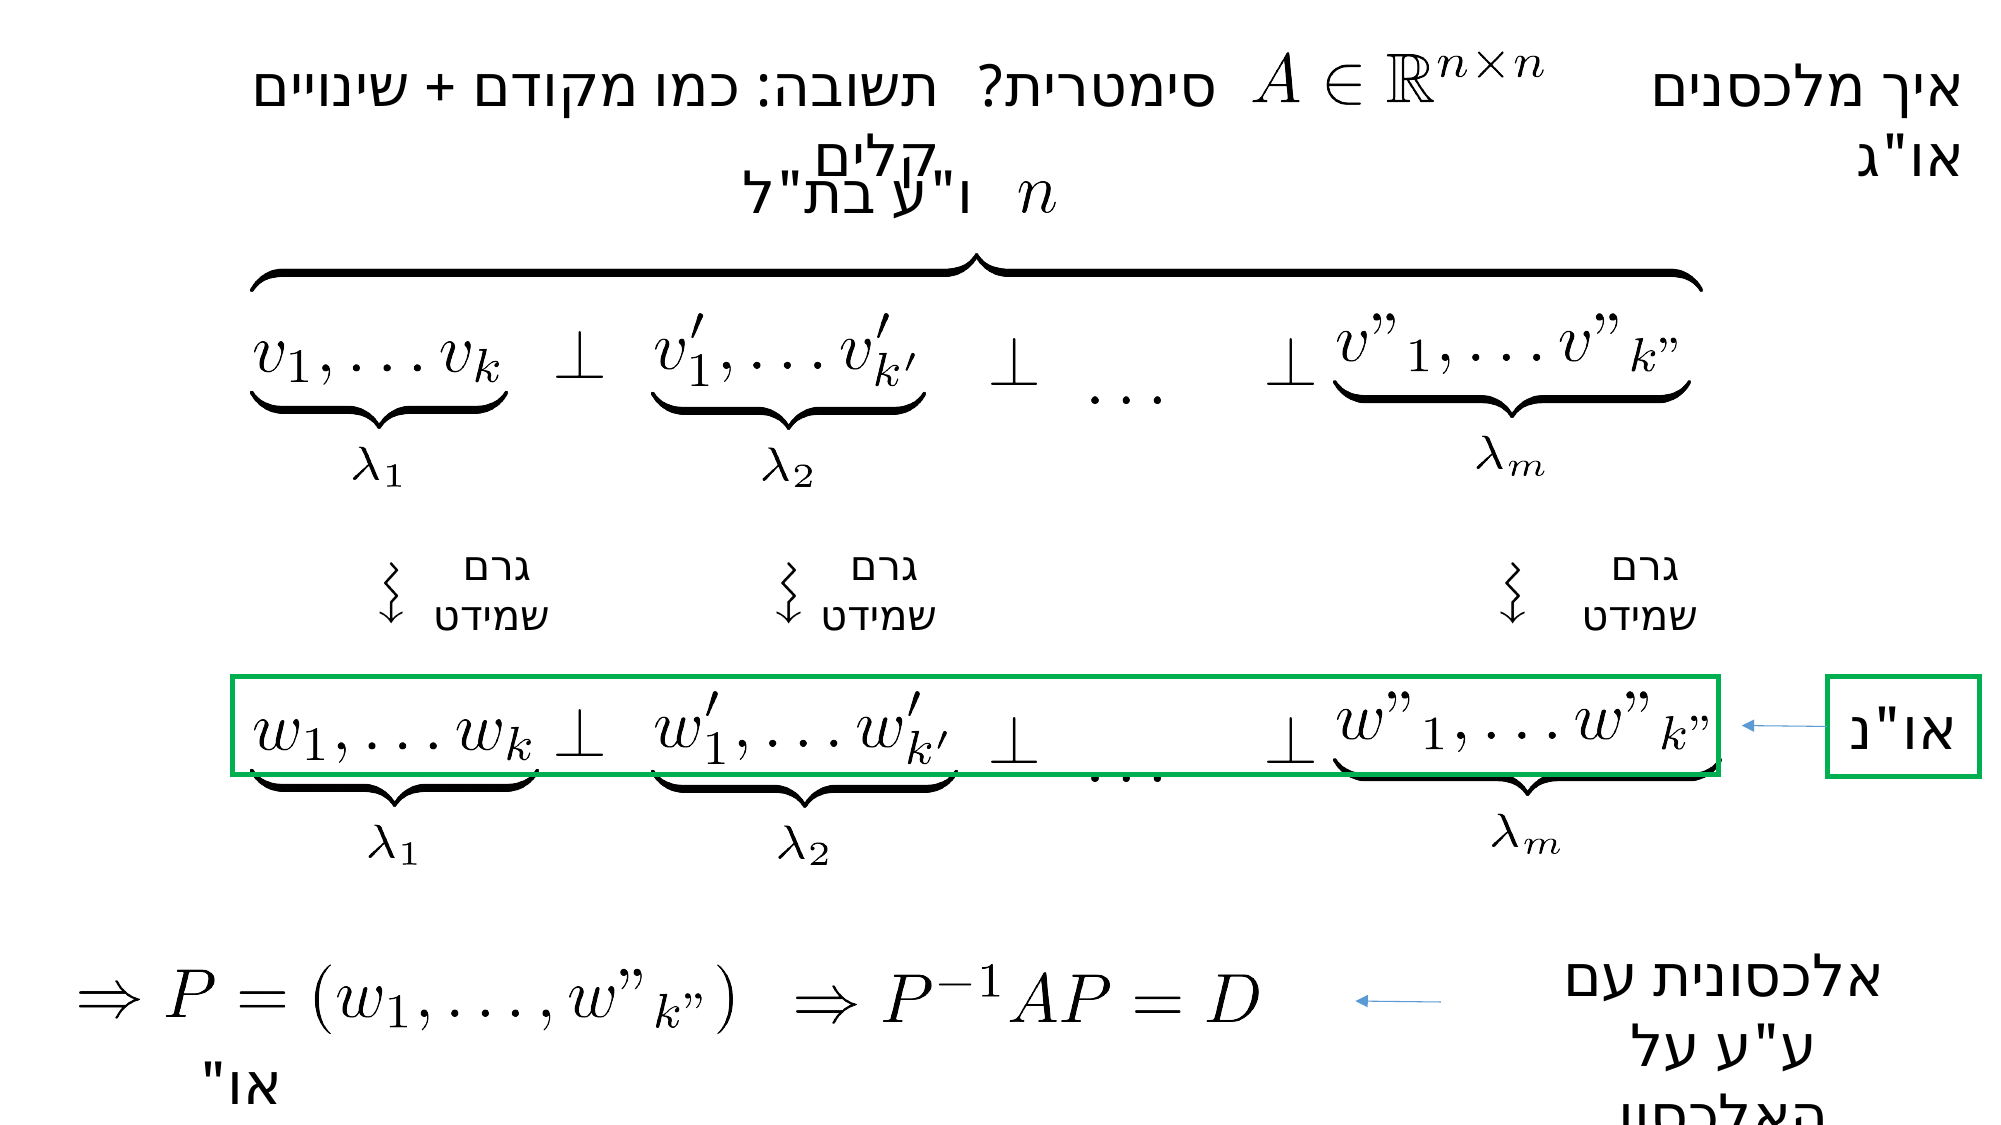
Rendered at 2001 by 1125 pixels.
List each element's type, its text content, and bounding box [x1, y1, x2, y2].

picture [250, 719, 539, 865]
picture [360, 563, 422, 624]
picture [1252, 51, 1544, 105]
picture [556, 709, 603, 756]
picture [1091, 396, 1161, 404]
picture [79, 964, 733, 1034]
text_box גרם שמידט [1560, 531, 1719, 647]
picture [1091, 774, 1161, 782]
picture [796, 964, 1259, 1024]
picture [556, 331, 603, 378]
text_box או"נ [1826, 675, 1981, 777]
picture [250, 341, 508, 487]
picture [250, 253, 1703, 292]
text_box תשובה: כמו מקודם + שינויים קלים [143, 40, 955, 196]
text_box גרם שמידט [412, 531, 571, 647]
picture [991, 717, 1037, 764]
text_box או"ג [168, 1039, 297, 1125]
text_box [232, 675, 1719, 775]
picture [650, 691, 958, 865]
picture [1333, 313, 1692, 476]
picture [1481, 563, 1543, 624]
picture [1267, 717, 1314, 764]
picture [757, 563, 819, 624]
picture [1018, 181, 1056, 213]
picture [650, 313, 926, 487]
picture [991, 338, 1037, 385]
picture [1333, 691, 1722, 854]
text_box איך מלכסנים או"ג [1540, 40, 1980, 196]
picture [1267, 338, 1314, 385]
text_box סימטרית? [955, 40, 1233, 126]
text_box אלכסונית עם ע"ע על האלכסון [1504, 930, 1944, 1125]
text_box ו"ע בת"ל [549, 148, 988, 233]
text_box גרם שמידט [800, 531, 958, 647]
